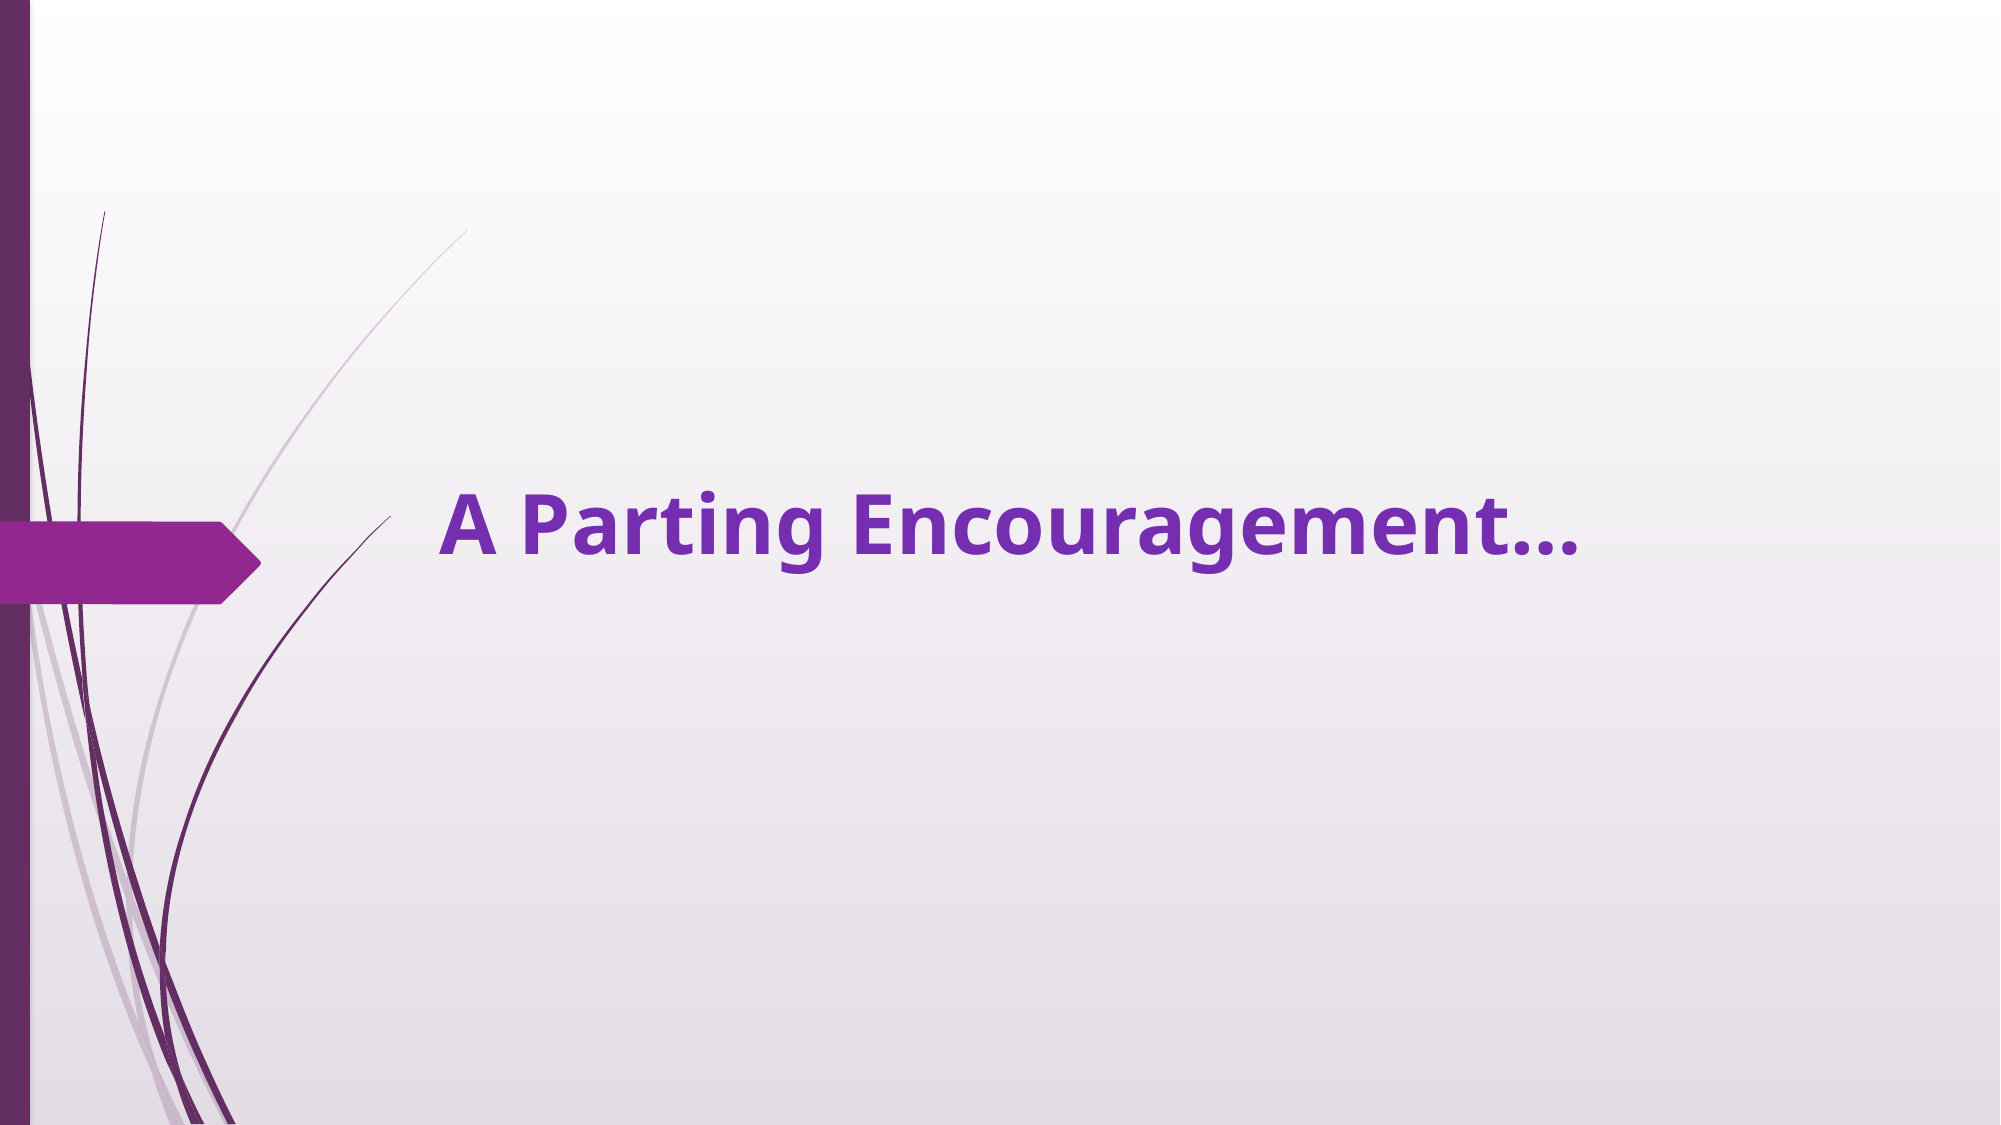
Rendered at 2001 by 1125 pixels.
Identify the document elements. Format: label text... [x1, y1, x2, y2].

title A Parting Encouragement… [424, 337, 1888, 579]
